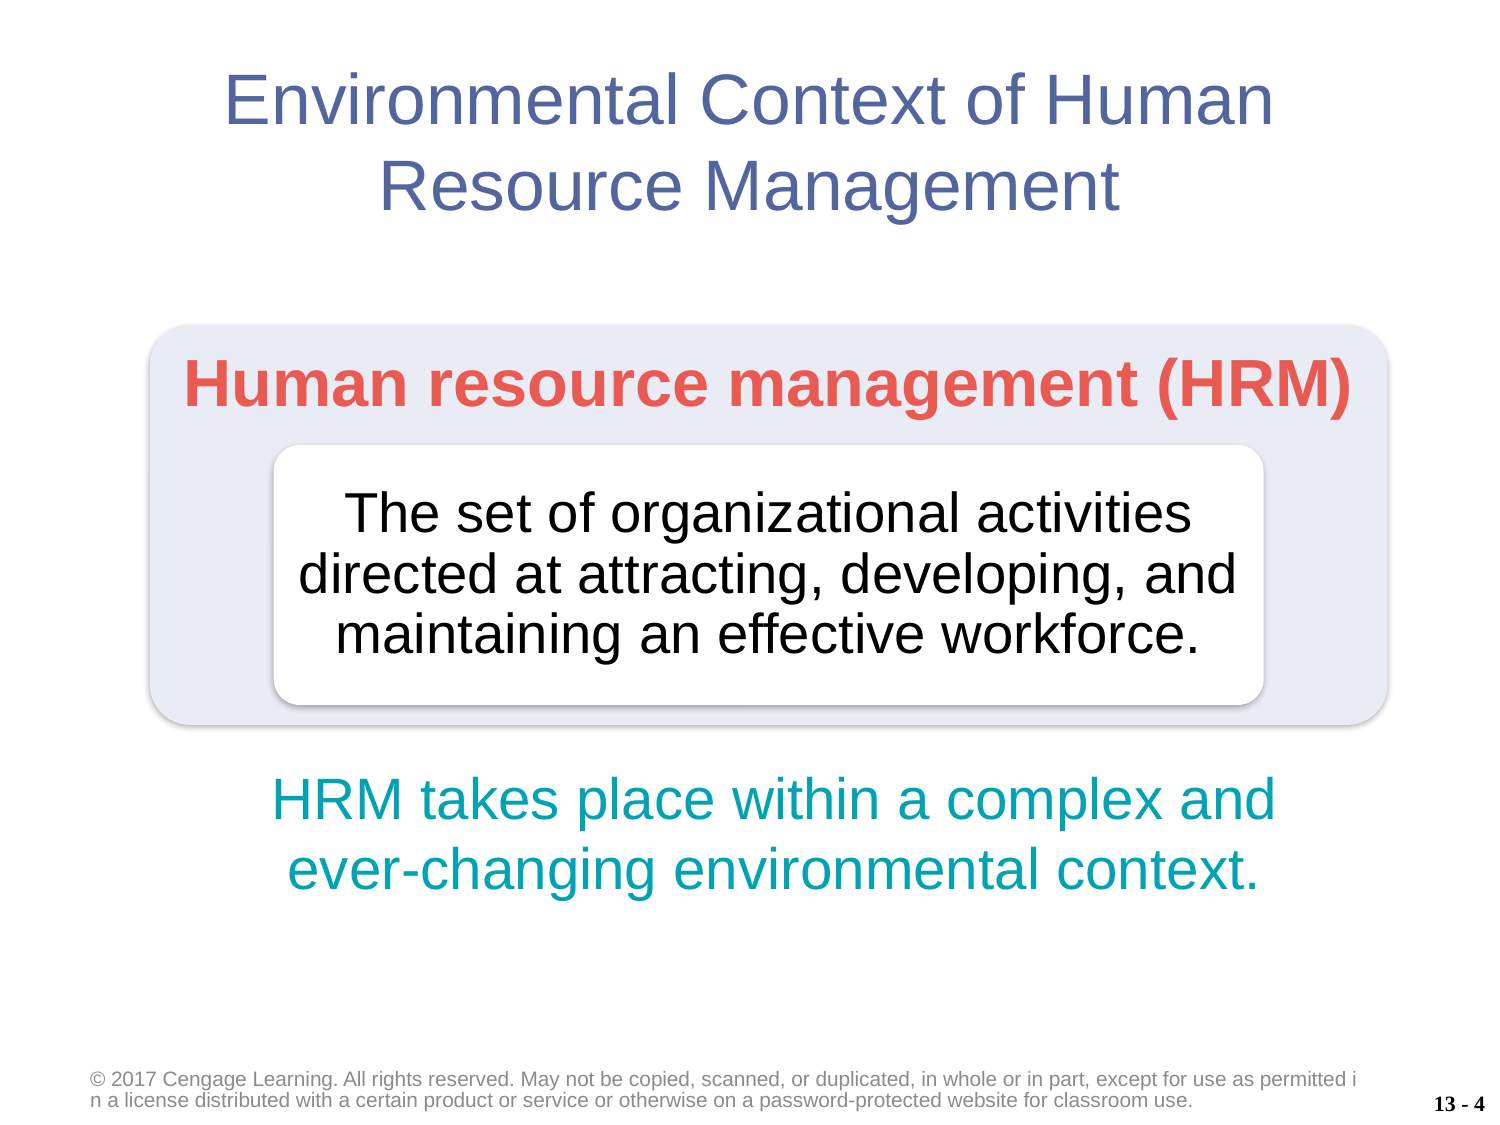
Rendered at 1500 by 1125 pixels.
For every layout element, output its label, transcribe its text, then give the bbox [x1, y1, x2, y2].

footer © 2017 Cengage Learning. All rights reserved. May not be copied, scanned, or duplicated, in whole or in part, except for use as permitted in a license distributed with a certain product or service or otherwise on a password-protected website for classroom use. [75, 1037, 1375, 1120]
title Environmental Context of Human Resource Management [75, 45, 1425, 233]
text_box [149, 324, 1388, 726]
list HRM takes place within a complex and ever-changing environmental context. [200, 737, 1350, 925]
